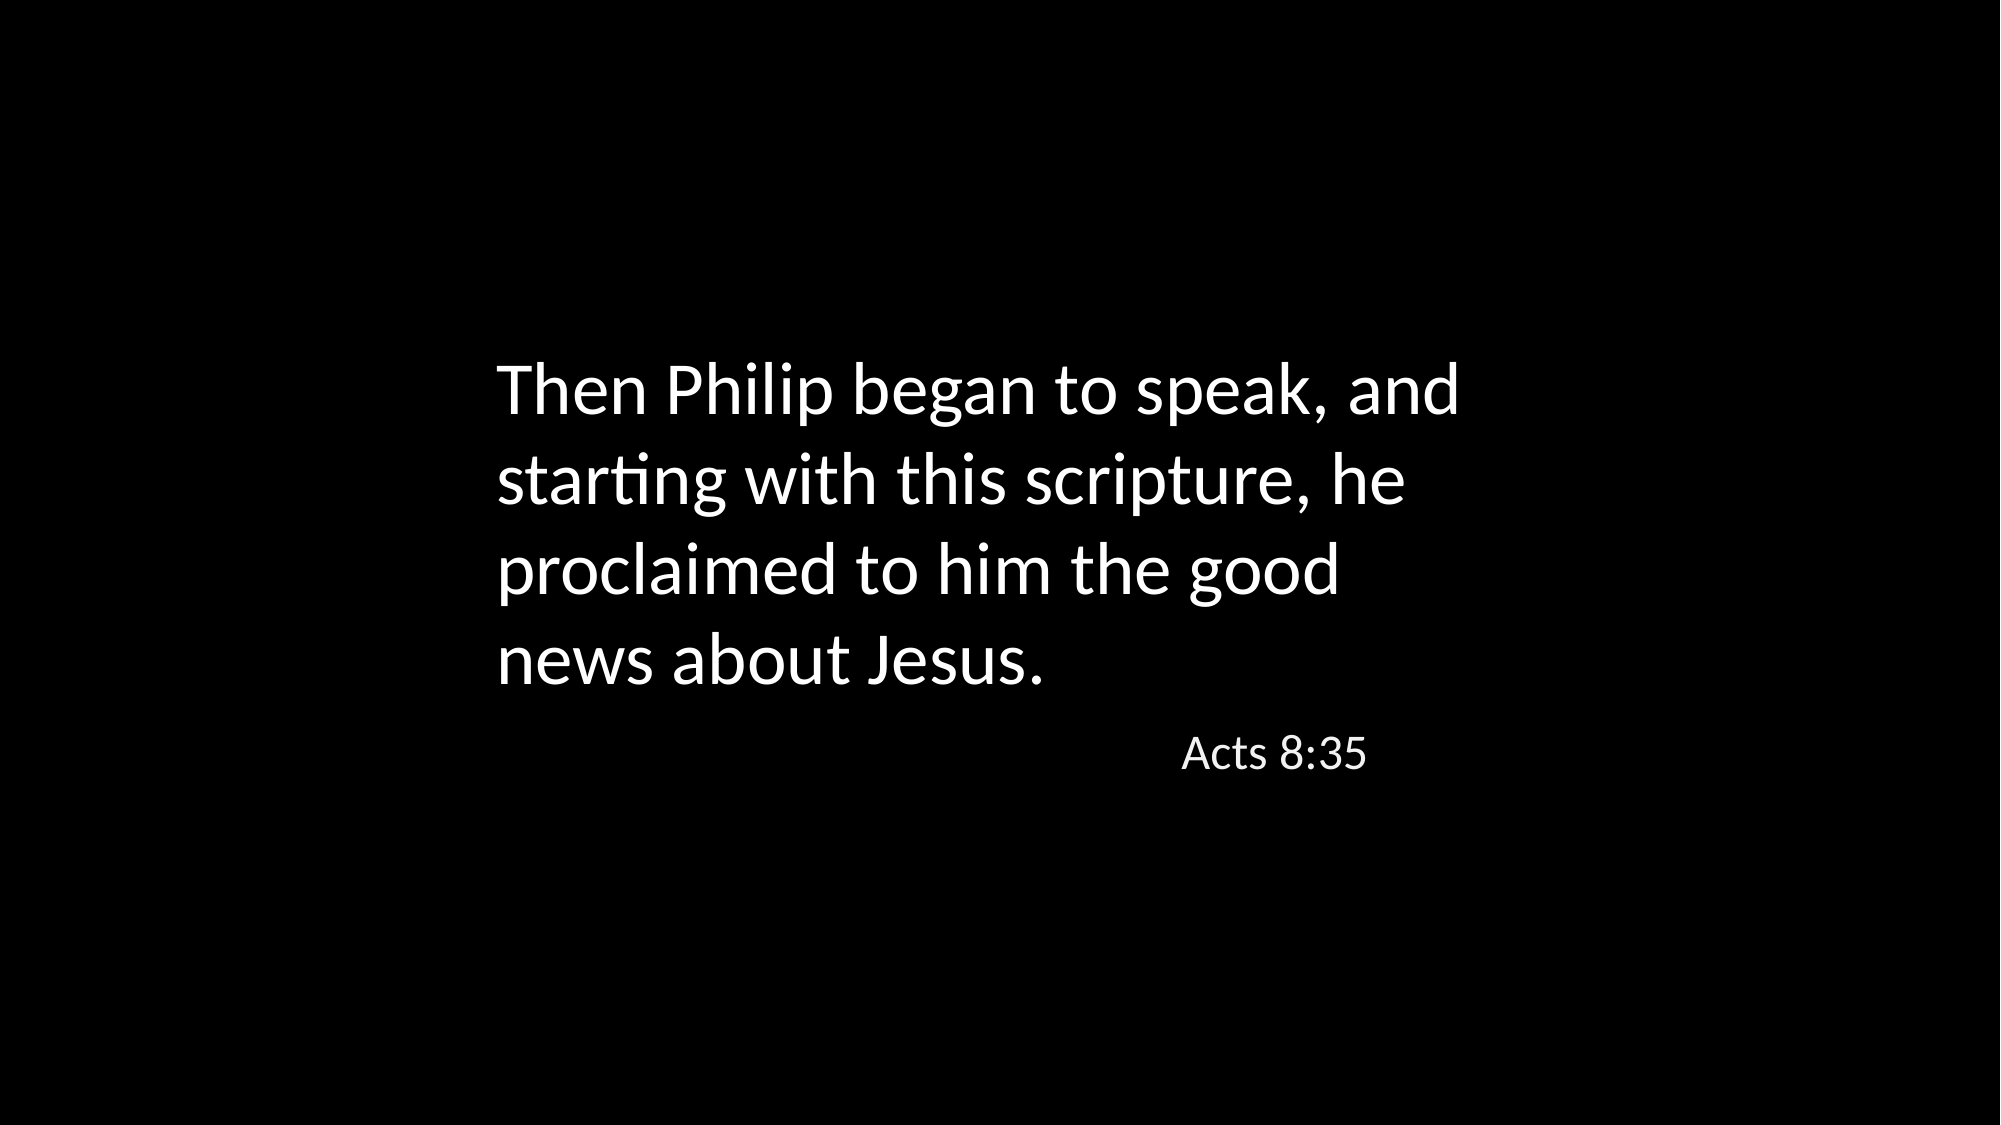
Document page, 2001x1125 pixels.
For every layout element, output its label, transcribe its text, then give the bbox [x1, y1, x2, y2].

text_box Acts 8:35 [999, 712, 1550, 788]
text_box Then Philip began to speak, and starting with this scripture, he proclaimed to him the good news about Jesus. [481, 331, 1519, 707]
